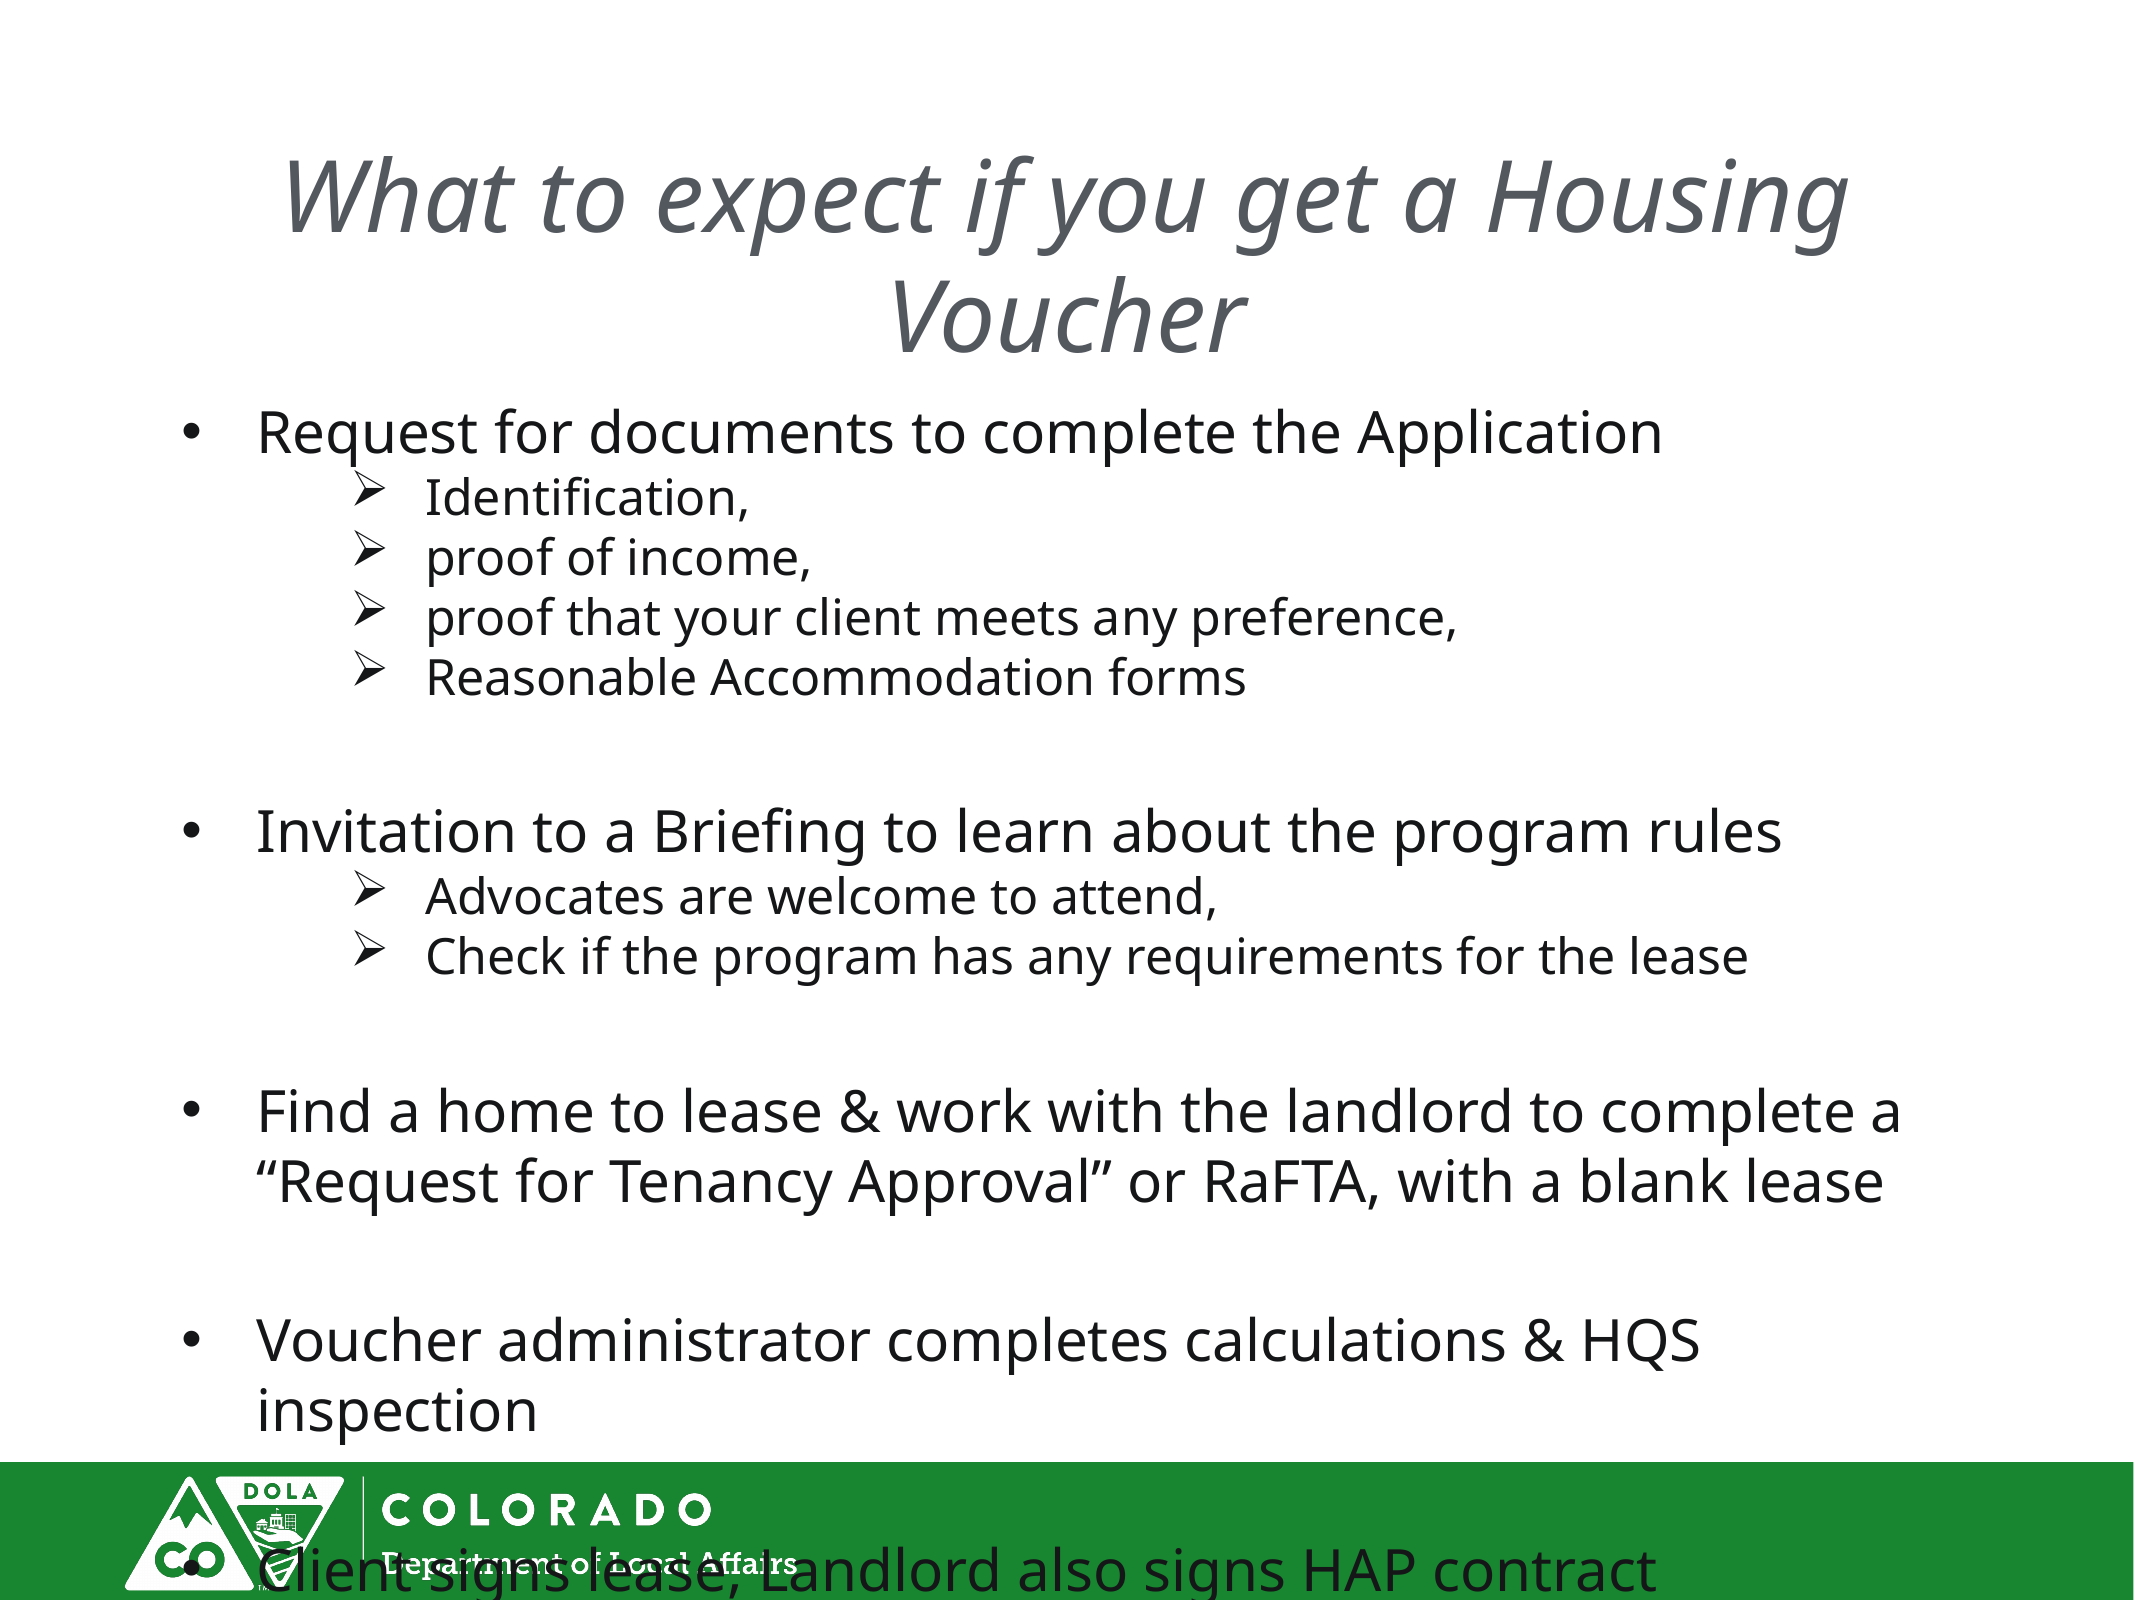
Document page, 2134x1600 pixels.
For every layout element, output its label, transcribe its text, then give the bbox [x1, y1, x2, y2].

title What to expect if you get a Housing Voucher [166, 125, 1967, 275]
list Request for documents to complete the Application Identification, proof of income, proof that your client meets any preference, Reasonable Accommodation forms Invitation to a Briefing to learn about the program rules Advocates are welcome to attend, Check if the program has any requirements for the lease Find a home to lease & work with the landlord to complete a “Request for Tenancy Approval” or RaFTA, with a blank lease Voucher administrator completes calculations & HQS inspection Client signs lease, Landlord also signs HAP contract [166, 387, 1967, 1413]
picture [122, 1474, 798, 1592]
